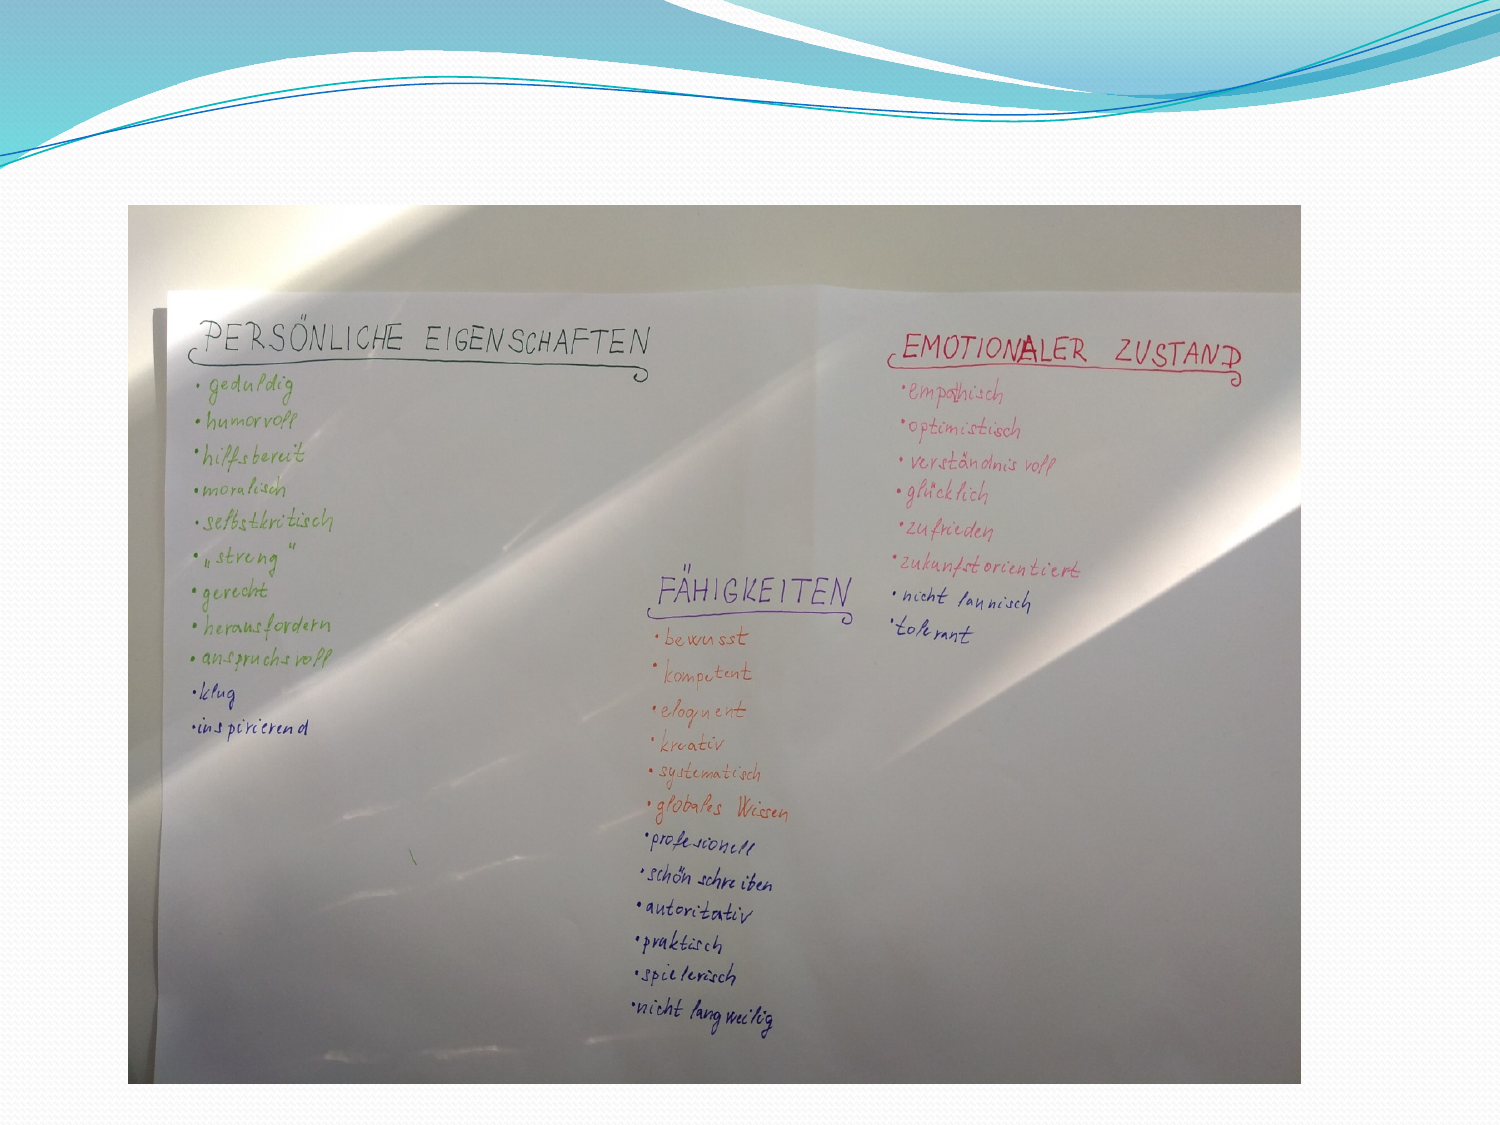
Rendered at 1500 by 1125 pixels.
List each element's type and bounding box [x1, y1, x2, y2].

text_box [25, 0, 1329, 510]
list [128, 204, 1301, 1085]
